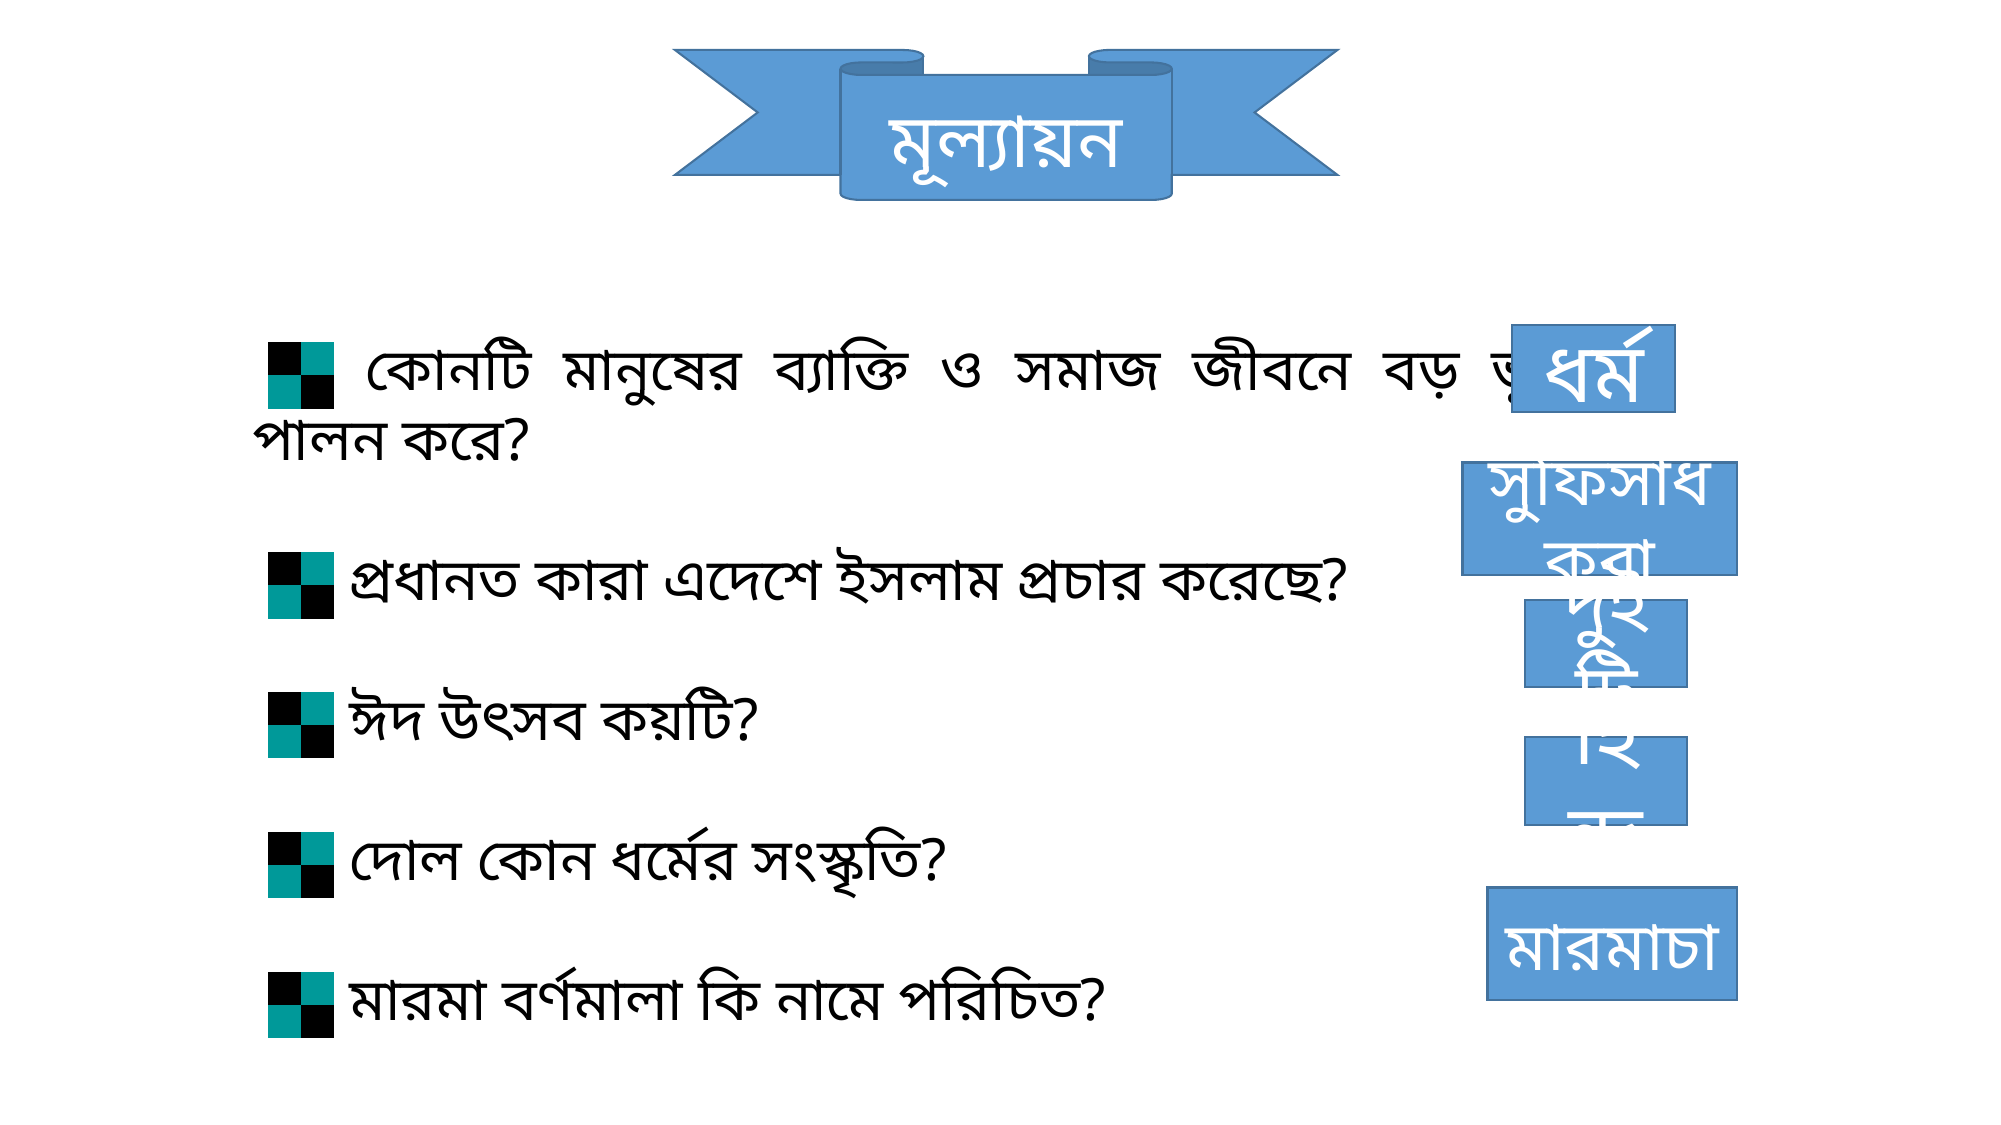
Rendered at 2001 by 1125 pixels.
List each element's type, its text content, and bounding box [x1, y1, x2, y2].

text_box মারমাচা [1486, 886, 1738, 1001]
text_box ধর্ম [1511, 324, 1676, 413]
text_box সুফিসাধকরা [1461, 461, 1738, 576]
text_box দুইটি [1524, 599, 1688, 688]
picture [252, 676, 334, 758]
text_box কোনটি মানুষের ব্যাক্তি ও সমাজ জীবনে বড় ভূমিকা পালন করে? প্রধানত কারা এদেশে ইসলাম প্রচার করেছে? ঈদ উৎসব কয়টি? দোল কোন ধর্মের সংস্কৃতি? মারমা বর্ণমালা কি নামে পরিচিত? [237, 324, 1663, 1040]
picture [252, 536, 334, 619]
picture [252, 816, 334, 898]
picture [252, 326, 334, 409]
text_box মূল্যায়ন [671, 48, 1341, 201]
text_box হিন্দু [1524, 736, 1688, 826]
picture [252, 956, 334, 1038]
